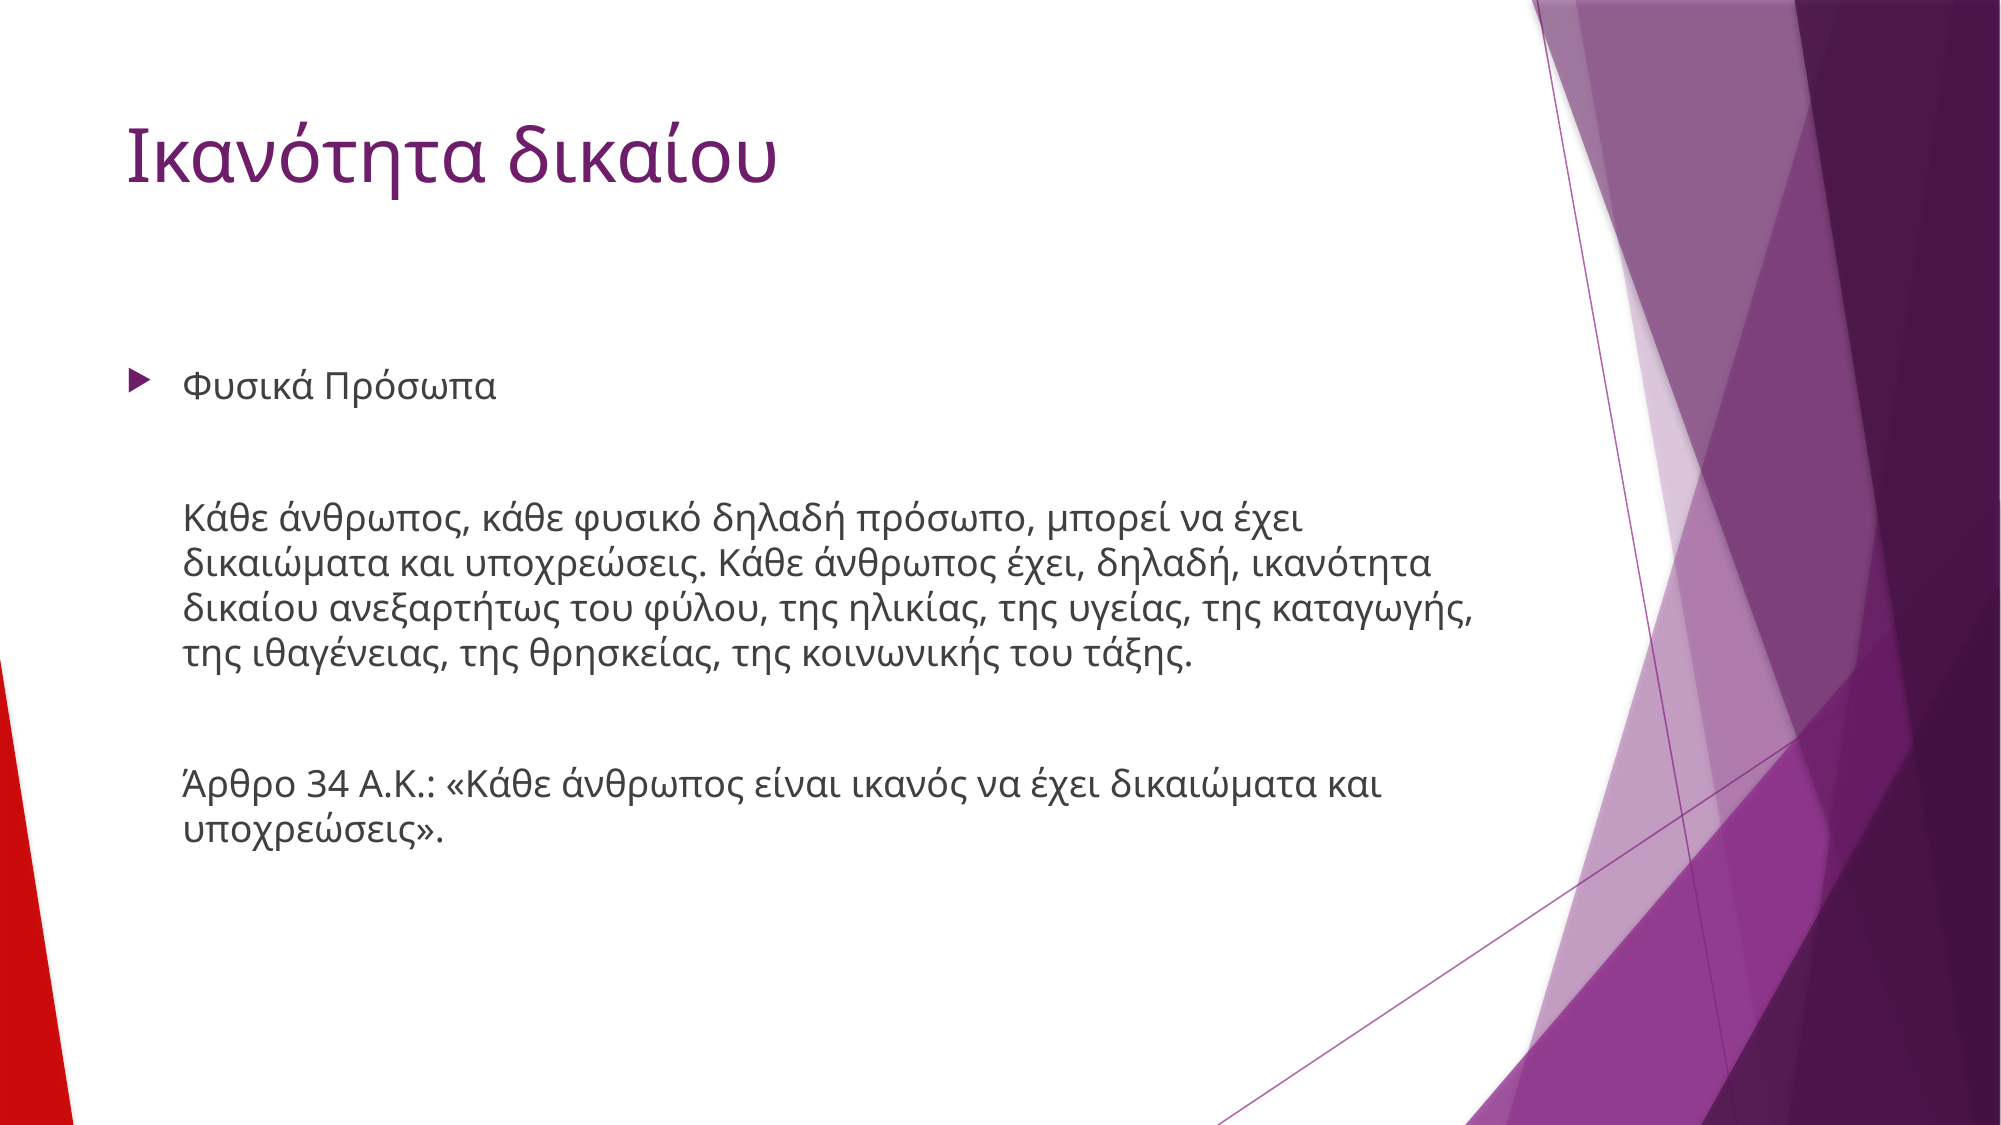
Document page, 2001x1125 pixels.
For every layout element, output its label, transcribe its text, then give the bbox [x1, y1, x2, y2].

title Ικανότητα δικαίου [111, 99, 1522, 317]
list Φυσικά Πρόσωπα Κάθε άνθρωπος, κάθε φυσικό δηλαδή πρόσωπο, μπορεί να έχει δικαιώματα και υποχρεώσεις. Κάθε άνθρωπος έχει, δηλαδή, ικανότητα δικαίου ανεξαρτήτως του φύλου, της ηλικίας, της υγείας, της καταγωγής, της ιθαγένειας, της θρησκείας, της κοινωνικής του τάξης. Άρθρο 34 Α.Κ.: «Κάθε άνθρωπος είναι ικανός να έχει δικαιώματα και υποχρεώσεις». [111, 354, 1522, 992]
